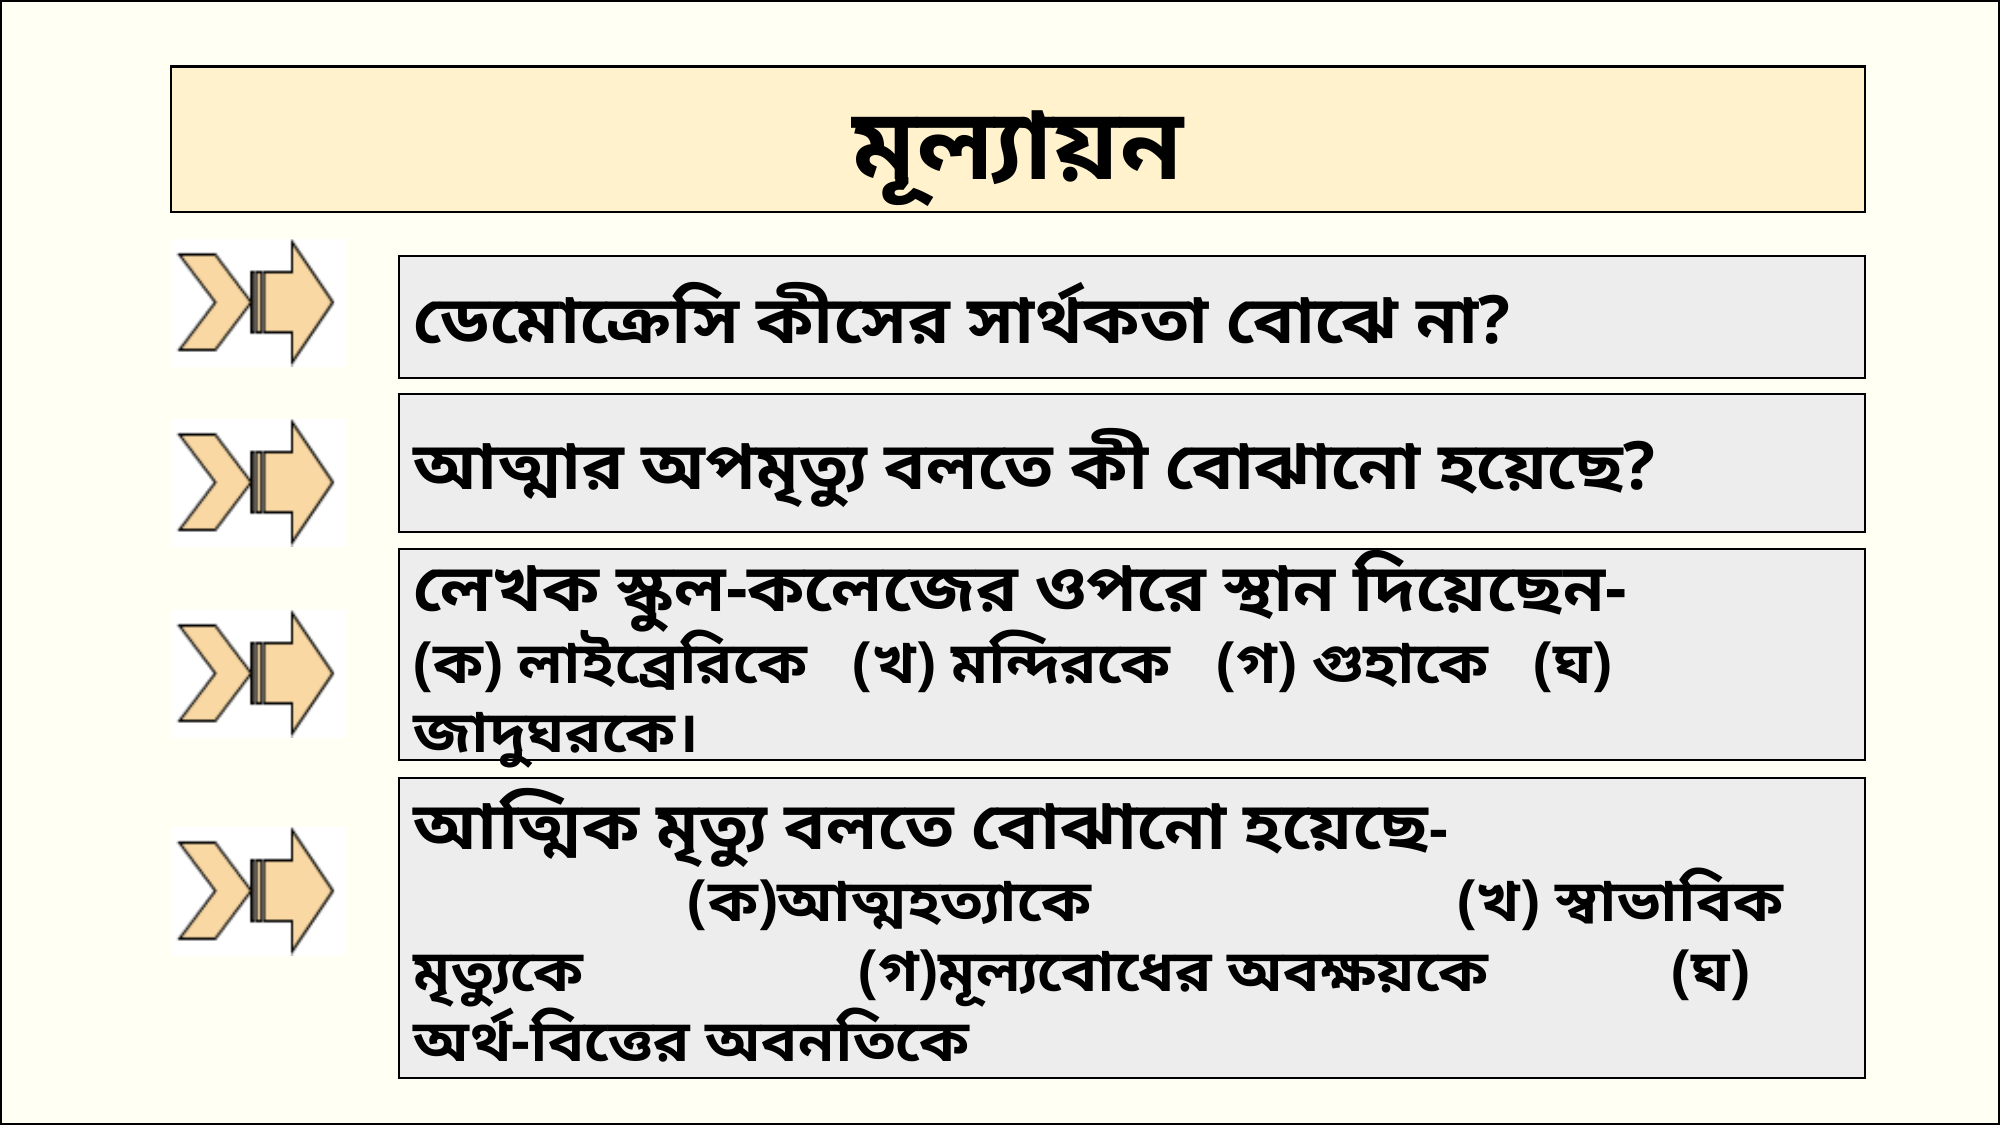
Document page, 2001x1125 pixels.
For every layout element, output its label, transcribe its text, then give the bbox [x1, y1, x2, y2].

text_box মূল্যায়ন [170, 65, 1866, 213]
text_box আত্মিক মৃত্যু বলতে বোঝানো হয়েছে- (ক)আত্মহত্যাকে (খ) স্বাভাবিক মৃত্যুকে (গ)মূল্যবোধের অবক্ষয়কে (ঘ) অর্থ-বিত্তের অবনতিকে [398, 777, 1866, 1079]
text_box ডেমোক্রেসি কীসের সার্থকতা বোঝে না? [398, 255, 1866, 379]
text_box [0, 0, 2000, 1125]
picture [171, 419, 346, 547]
picture [171, 827, 346, 956]
text_box আত্মার অপমৃত্যু বলতে কী বোঝানো হয়েছে? [398, 393, 1866, 533]
picture [171, 239, 346, 367]
text_box লেখক স্কুল-কলেজের ওপরে স্থান দিয়েছেন- (ক) লাইব্রেরিকে (খ) মন্দিরকে (গ) গুহাকে (ঘ) জাদুঘরকে। [398, 548, 1866, 761]
picture [171, 610, 346, 738]
